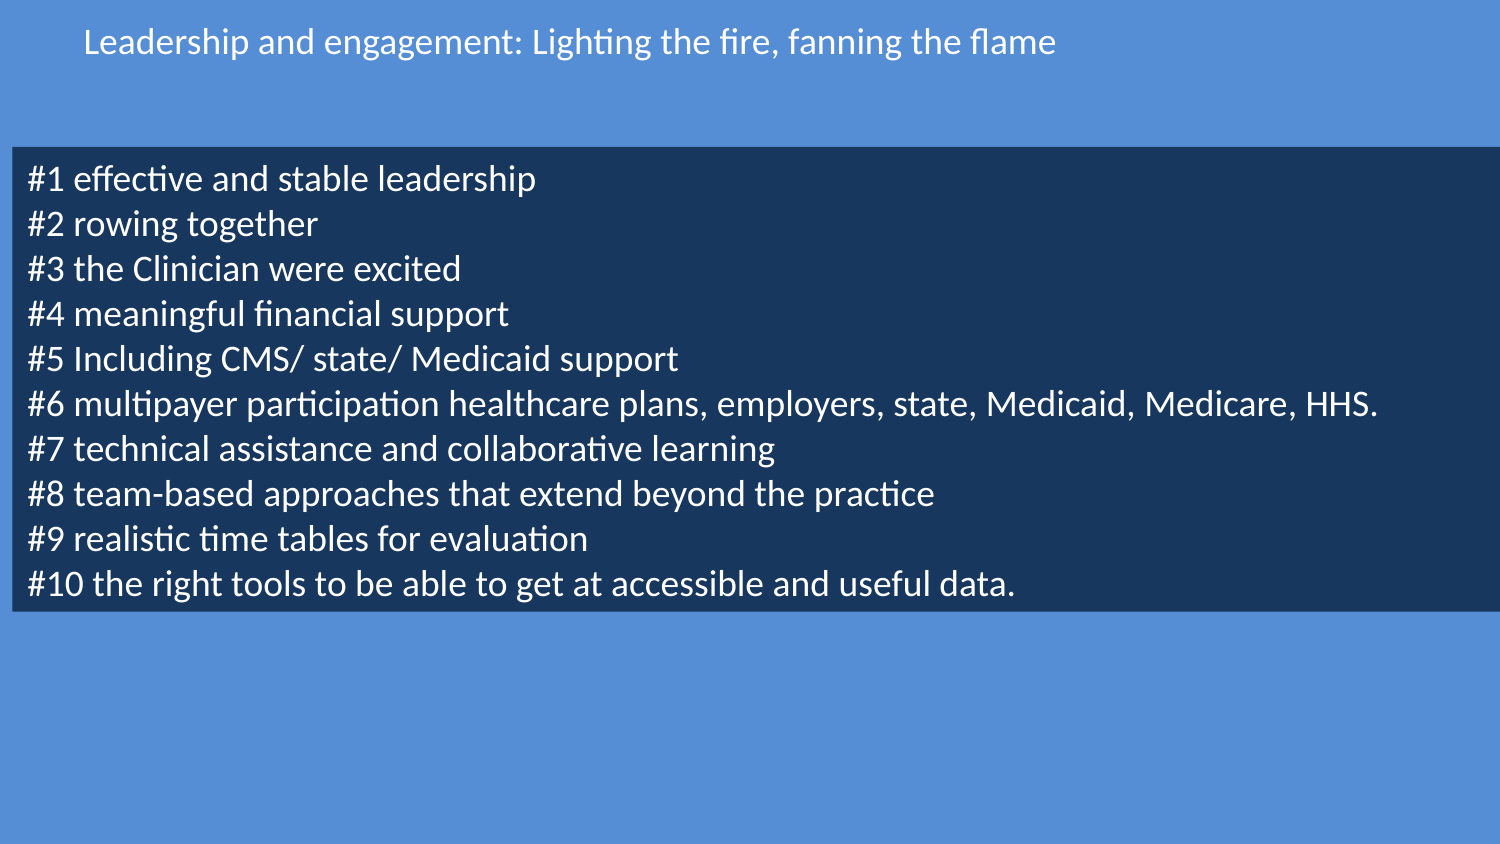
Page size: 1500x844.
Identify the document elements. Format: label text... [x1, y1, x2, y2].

text_box Leadership and engagement: Lighting the fire, fanning the flame [68, 9, 1469, 70]
text_box #1 effective and stable leadership #2 rowing together #3 the Clinician were excited #4 meaningful financial support #5 Including CMS/ state/ Medicaid support #6 multipayer participation healthcare plans, employers, state, Medicaid, Medicare, HHS. #7 technical assistance and collaborative learning #8 team-based approaches that extend beyond the practice #9 realistic time tables for evaluation #10 the right tools to be able to get at accessible and useful data. [12, 146, 1500, 612]
